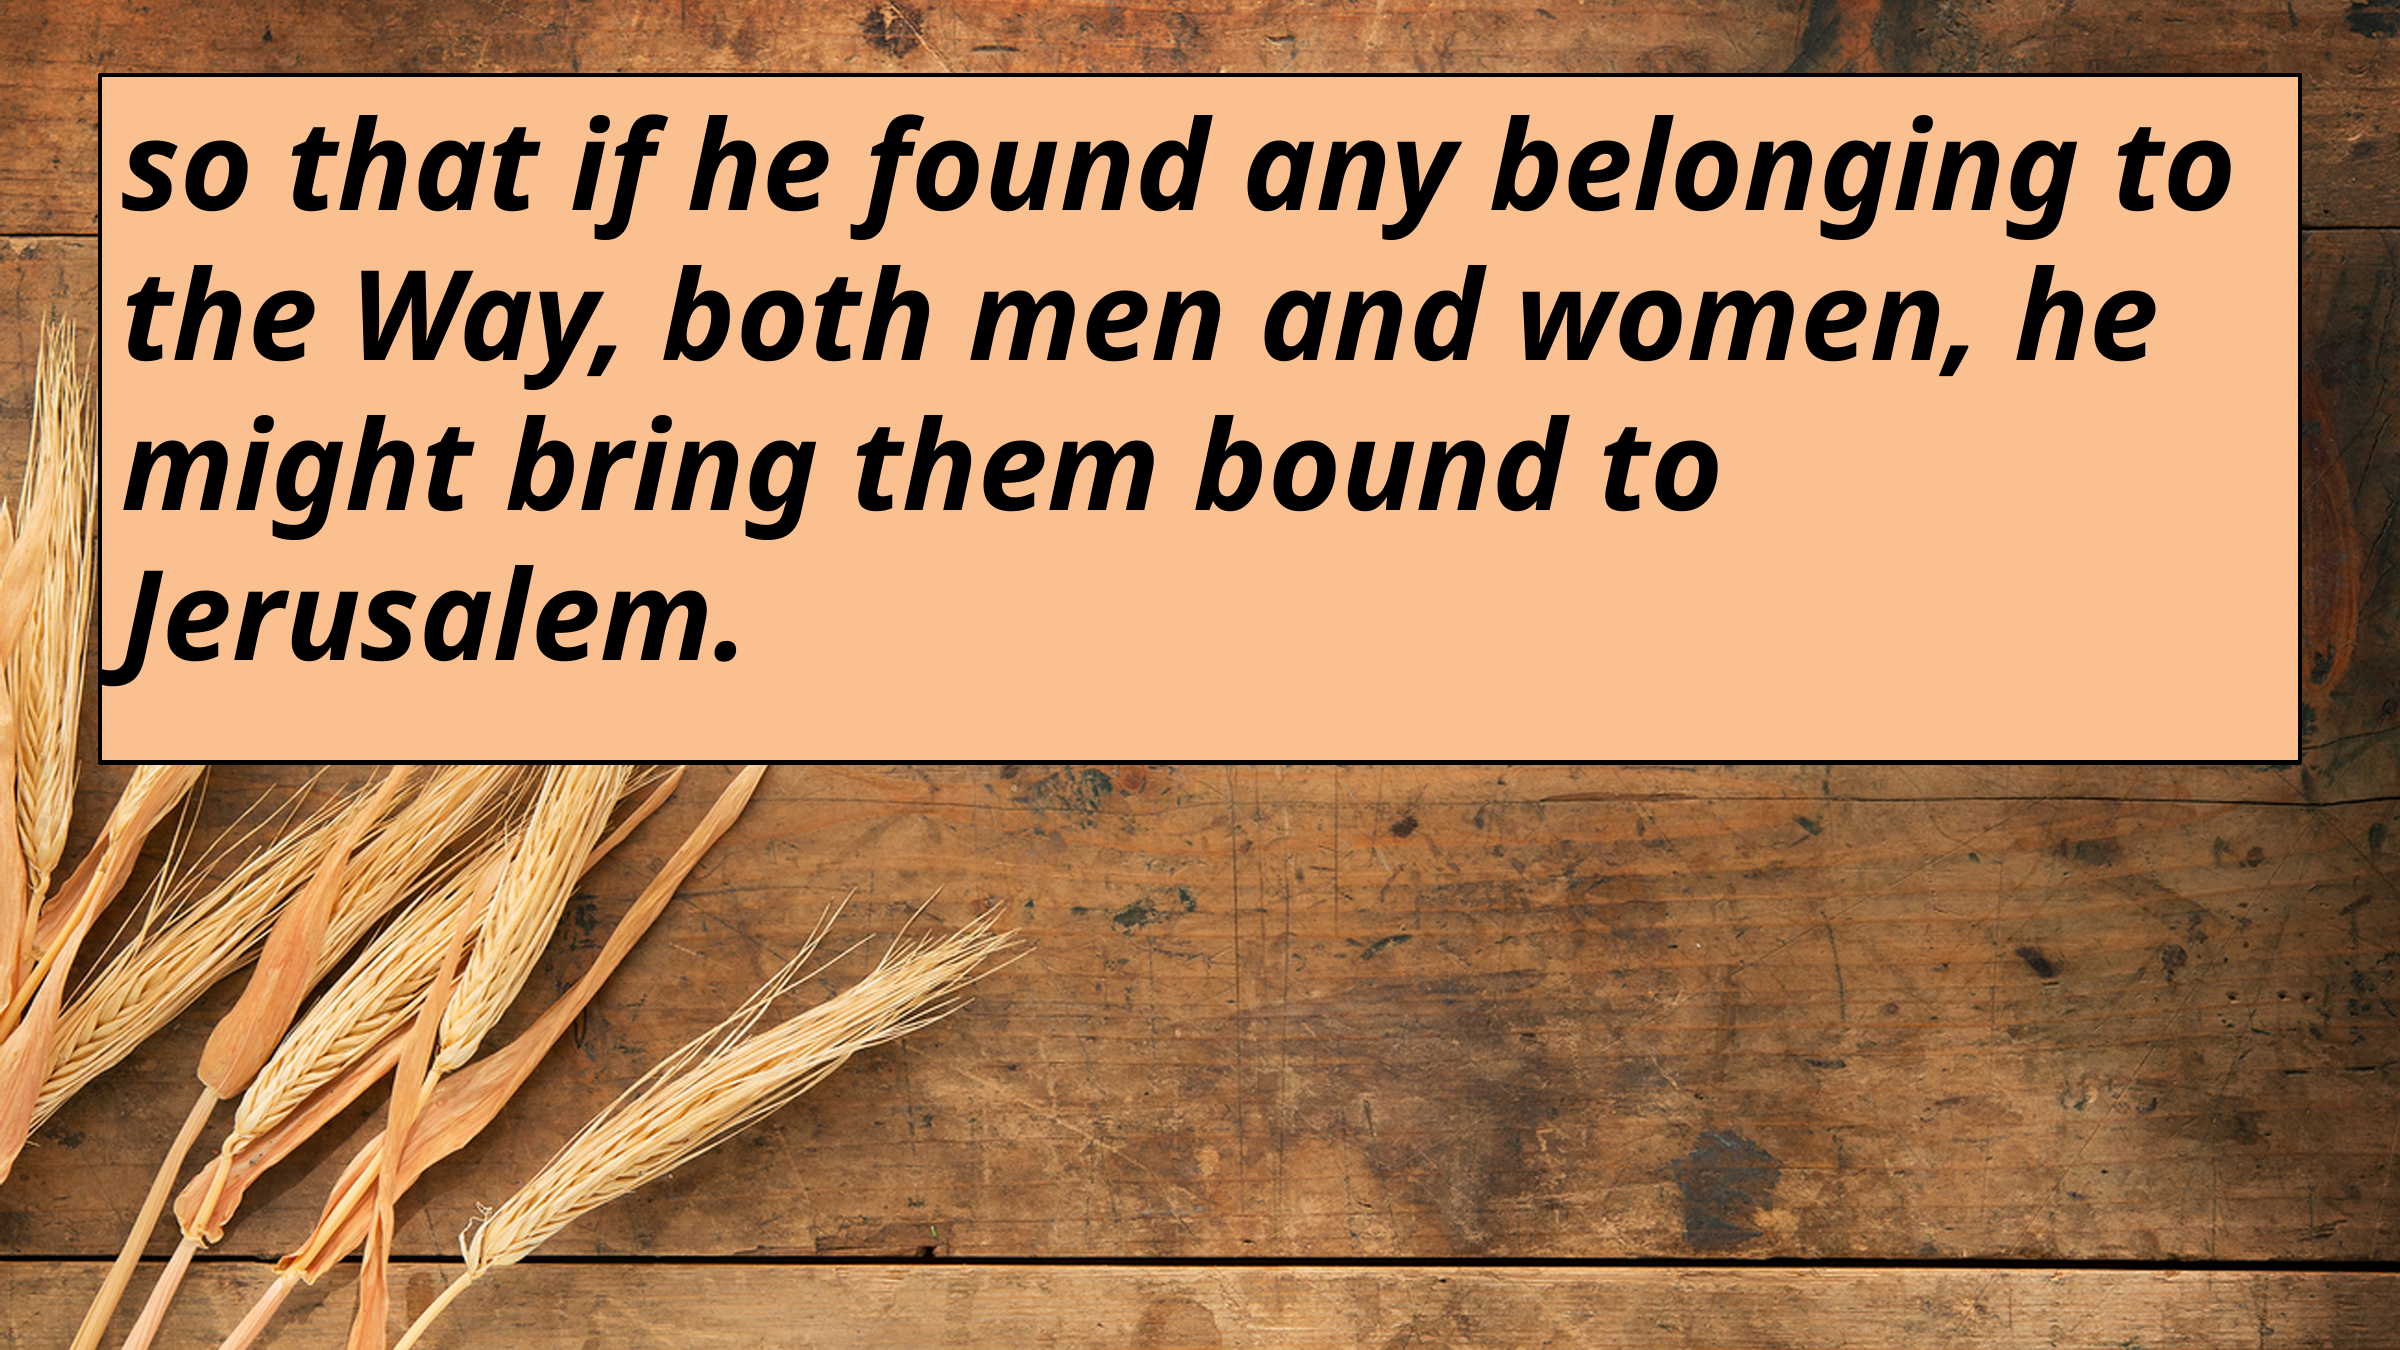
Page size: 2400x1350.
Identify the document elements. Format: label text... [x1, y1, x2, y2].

list so that if he found any belonging to the Way, both men and women, he might bring them bound to Jerusalem. [99, 75, 2300, 763]
picture [0, 0, 2400, 1350]
